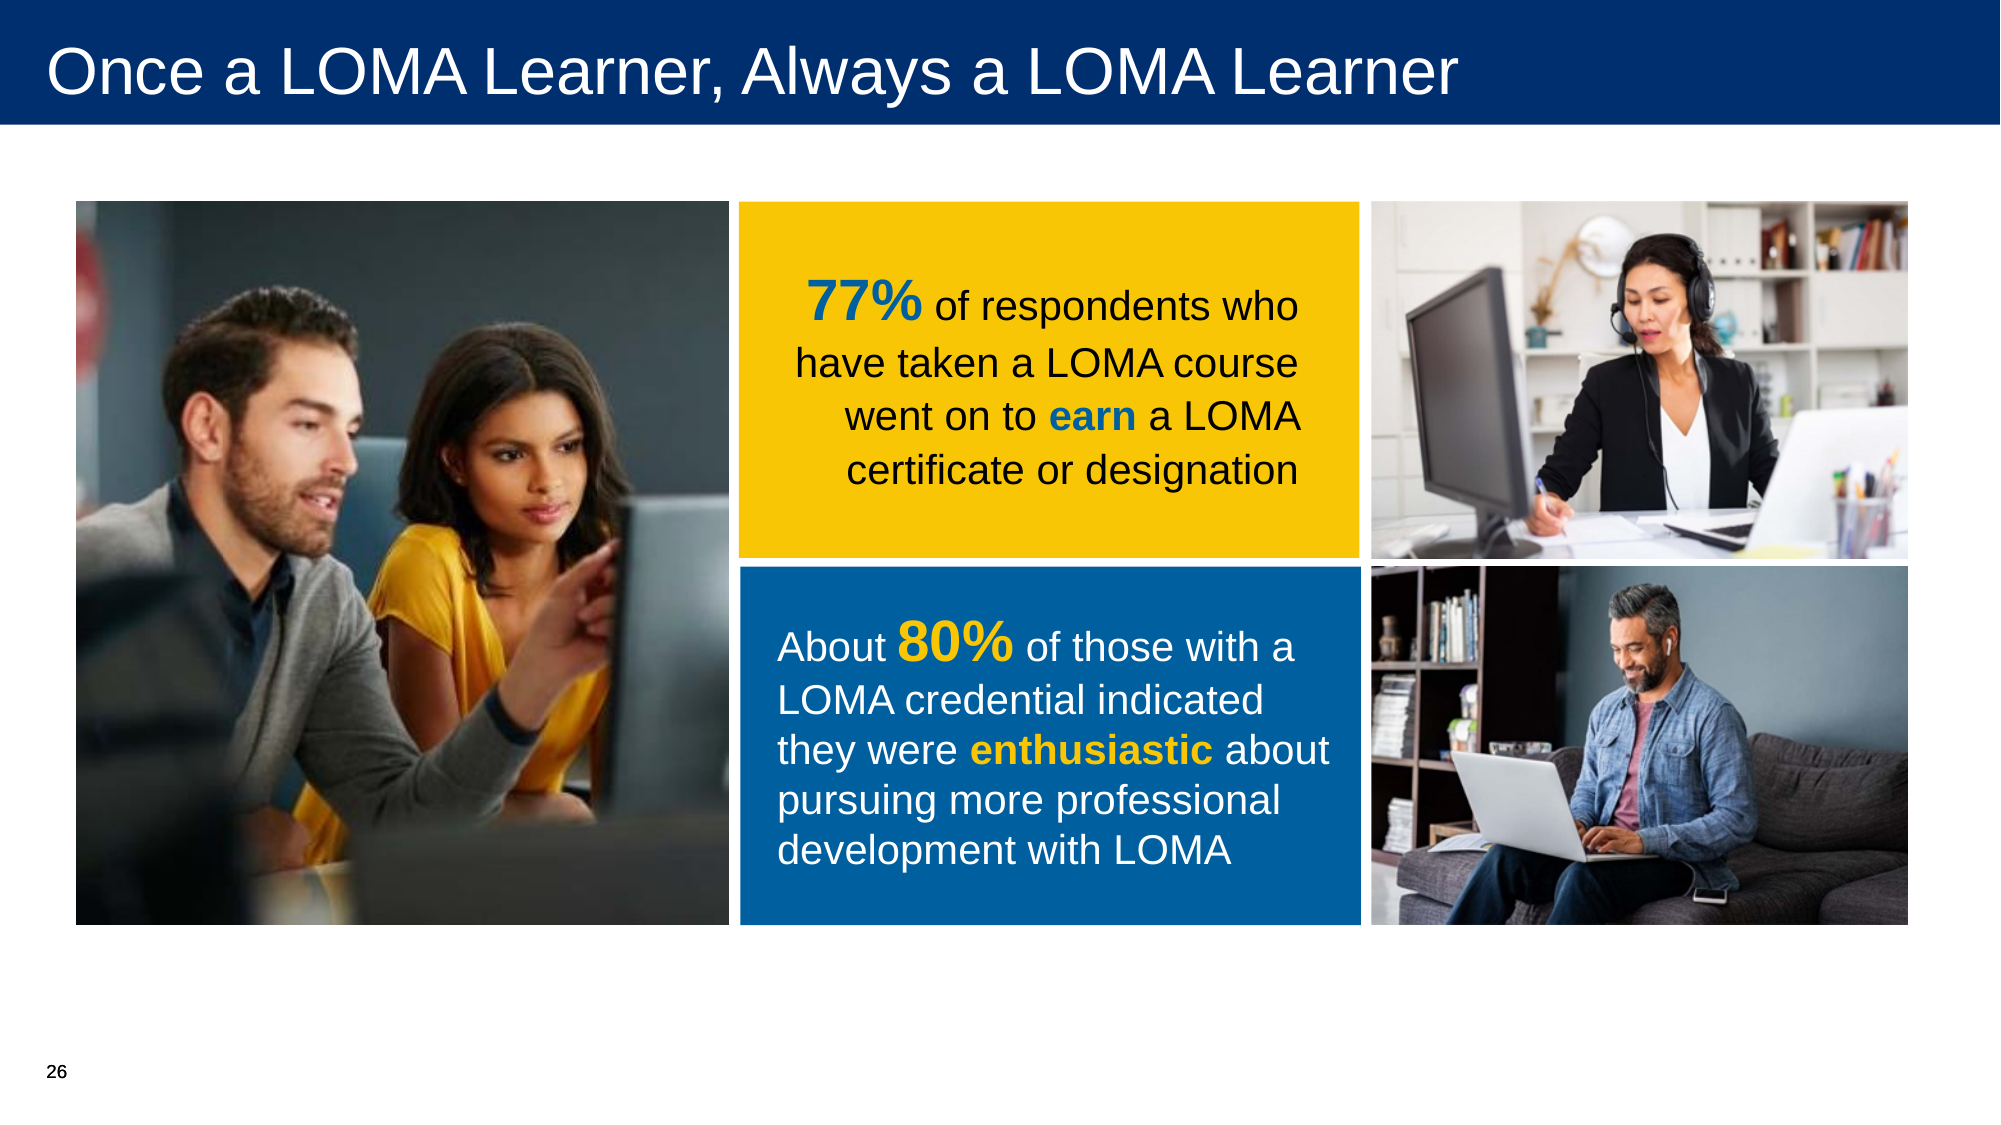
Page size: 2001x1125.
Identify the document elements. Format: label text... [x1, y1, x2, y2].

text_box 77% of respondents who have taken a LOMA course went on to earn a LOMA certificate or designation [763, 249, 1314, 501]
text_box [1371, 200, 1909, 559]
slide_number 26 [31, 1052, 105, 1112]
text_box [738, 564, 1363, 927]
title Once a LOMA Learner, Always a LOMA Learner [0, 0, 2000, 141]
text_box [737, 199, 1361, 560]
text_box About 80% of those with a LOMA credential indicated they were enthusiastic about pursuing more professional development with LOMA [762, 595, 1358, 881]
picture [76, 201, 729, 926]
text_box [1371, 565, 1909, 925]
